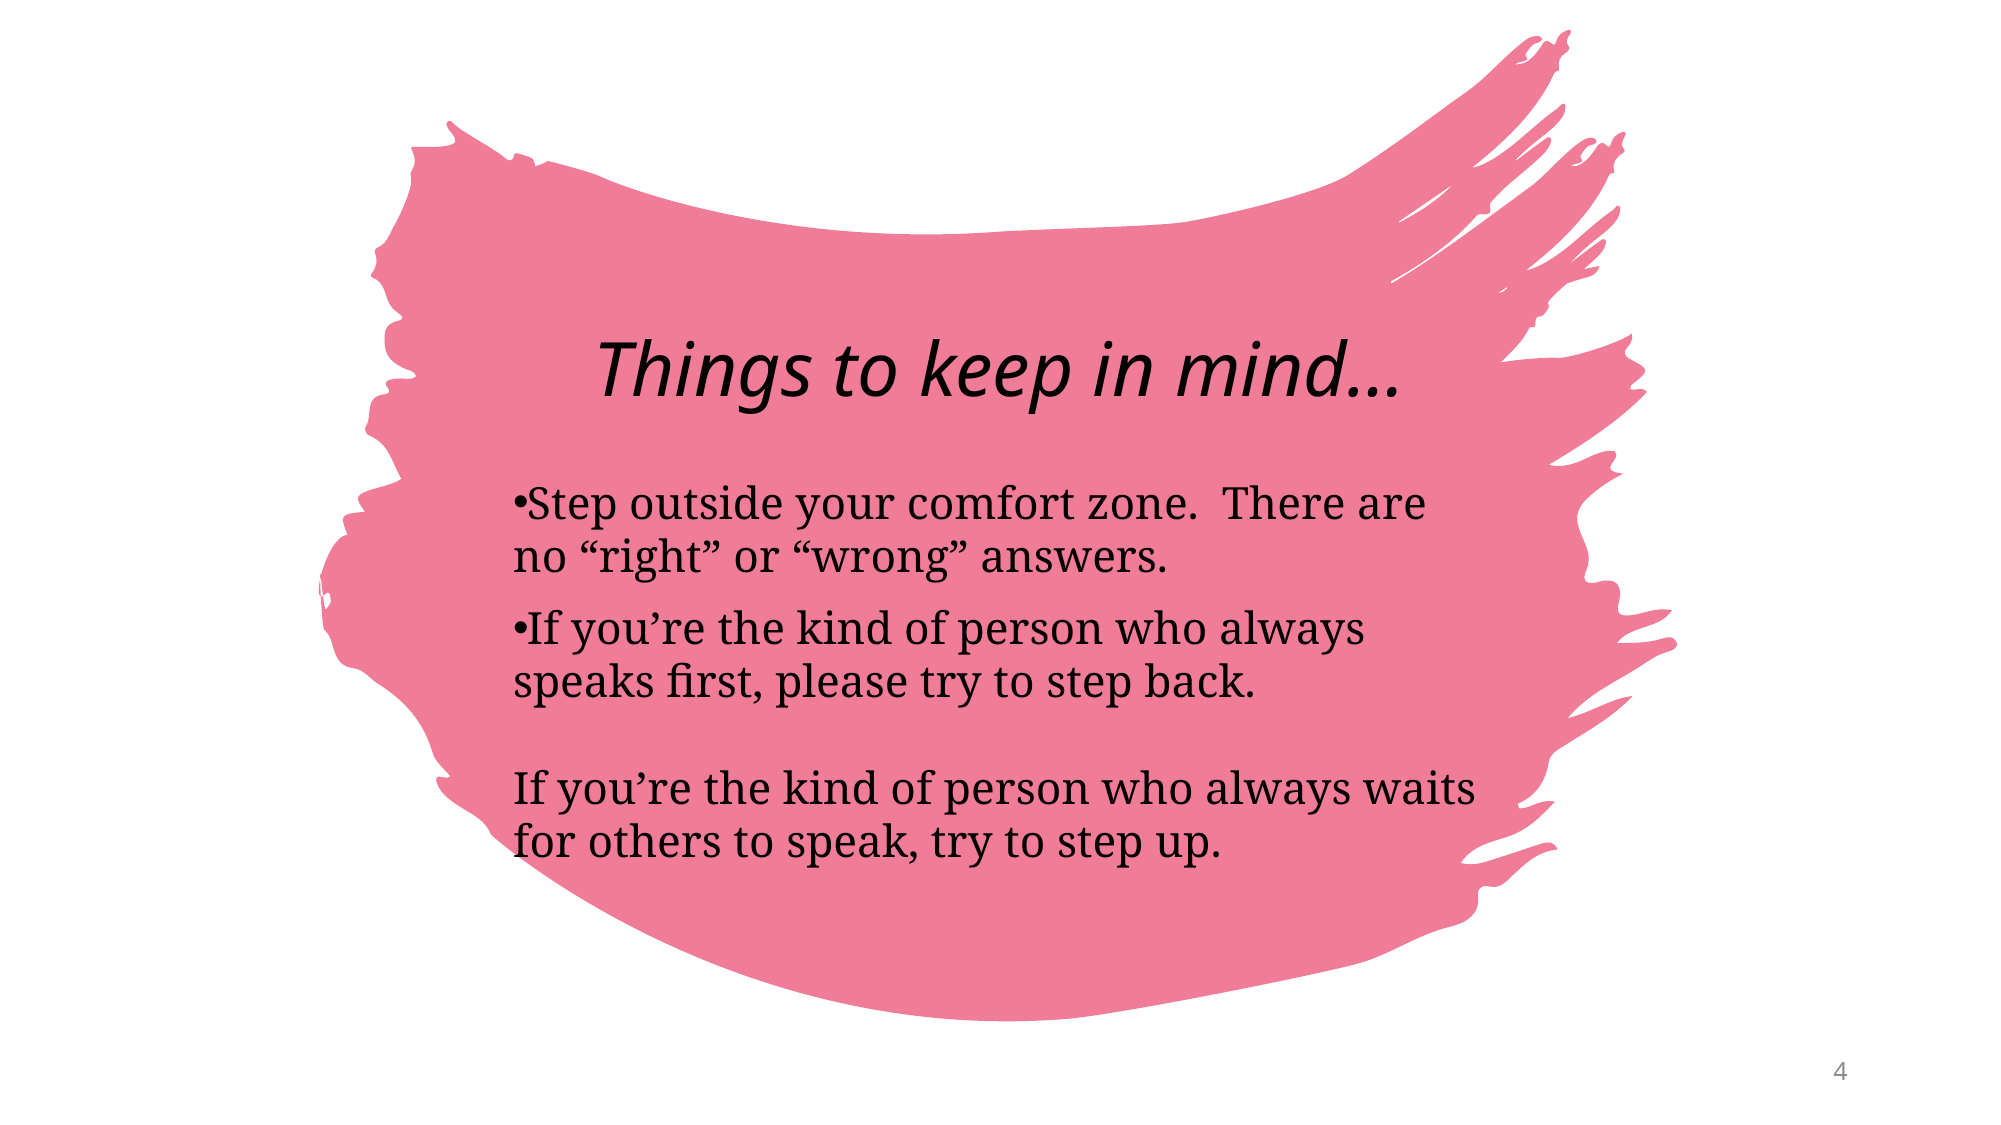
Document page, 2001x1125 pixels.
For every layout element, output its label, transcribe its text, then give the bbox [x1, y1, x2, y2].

list Step outside your comfort zone. There are no “right” or “wrong” answers. If you’re the kind of person who always speaks first, please try to step back. If you’re the kind of person who always waits for others to speak, try to step up. [498, 467, 1502, 876]
slide_number 4 [1412, 1042, 1863, 1103]
title Things to keep in mind… [498, 303, 1502, 421]
